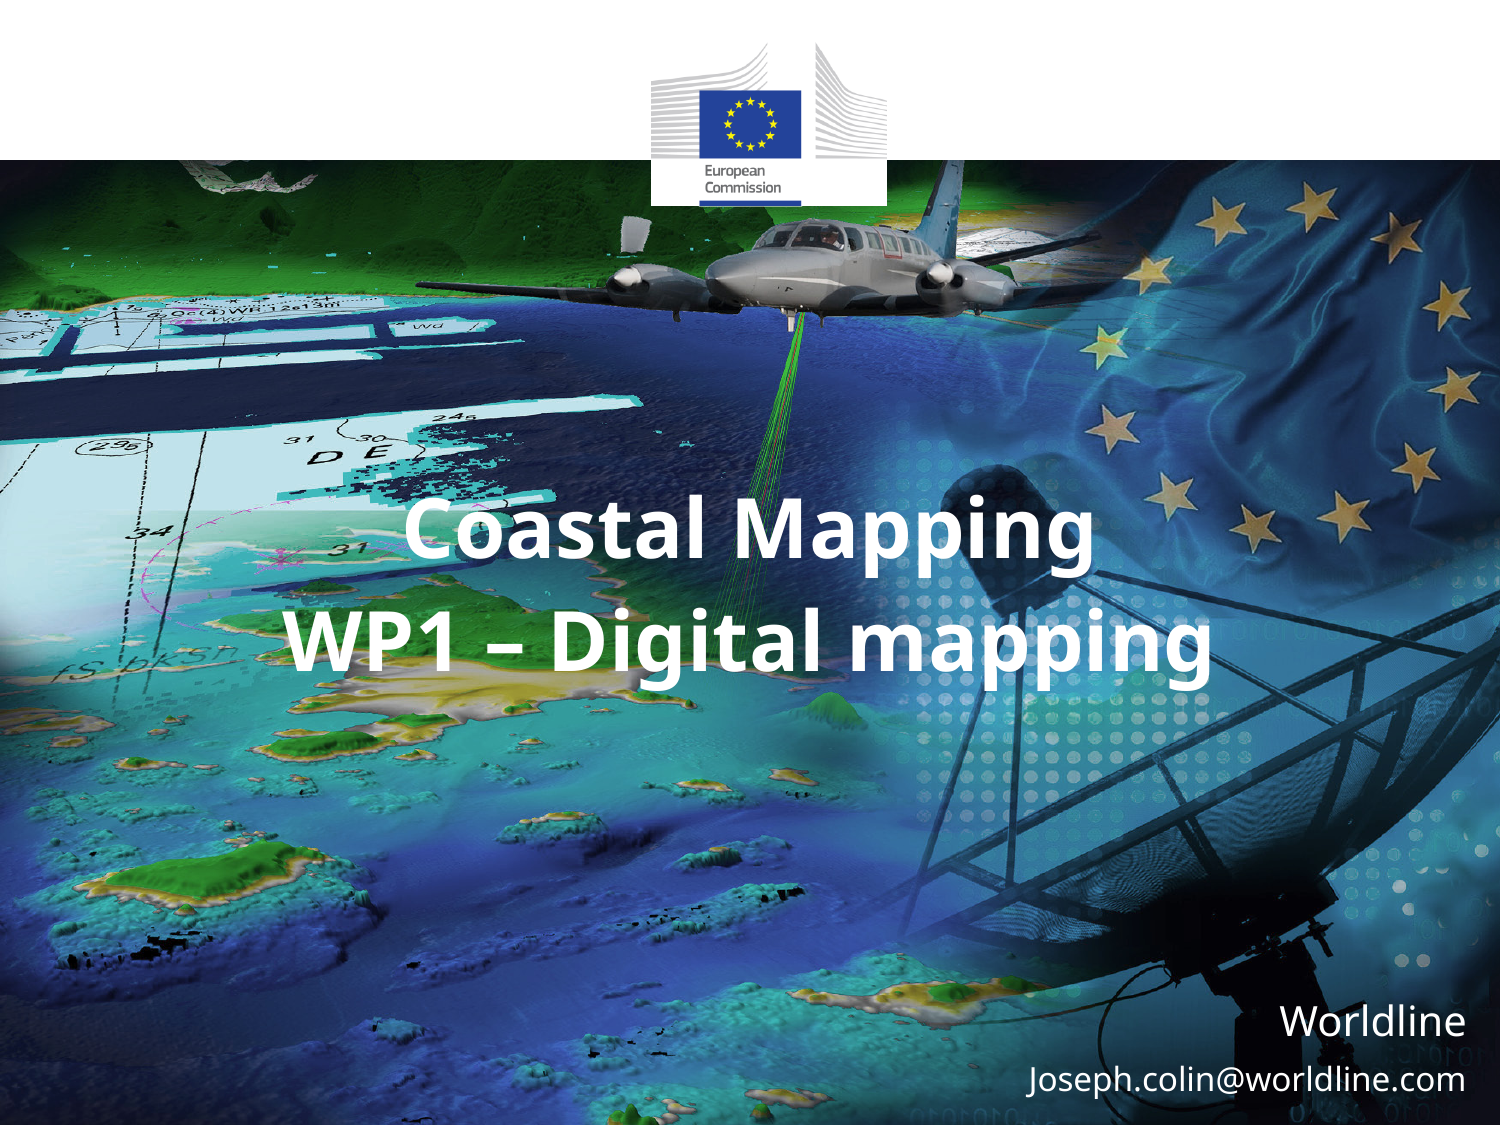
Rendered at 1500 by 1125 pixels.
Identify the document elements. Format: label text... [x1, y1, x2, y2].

text_box Worldline Joseph.colin@worldline.com [950, 987, 1483, 1106]
list Coastal Mapping WP1 – Digital mapping [76, 468, 1424, 705]
picture [0, 42, 1500, 1125]
